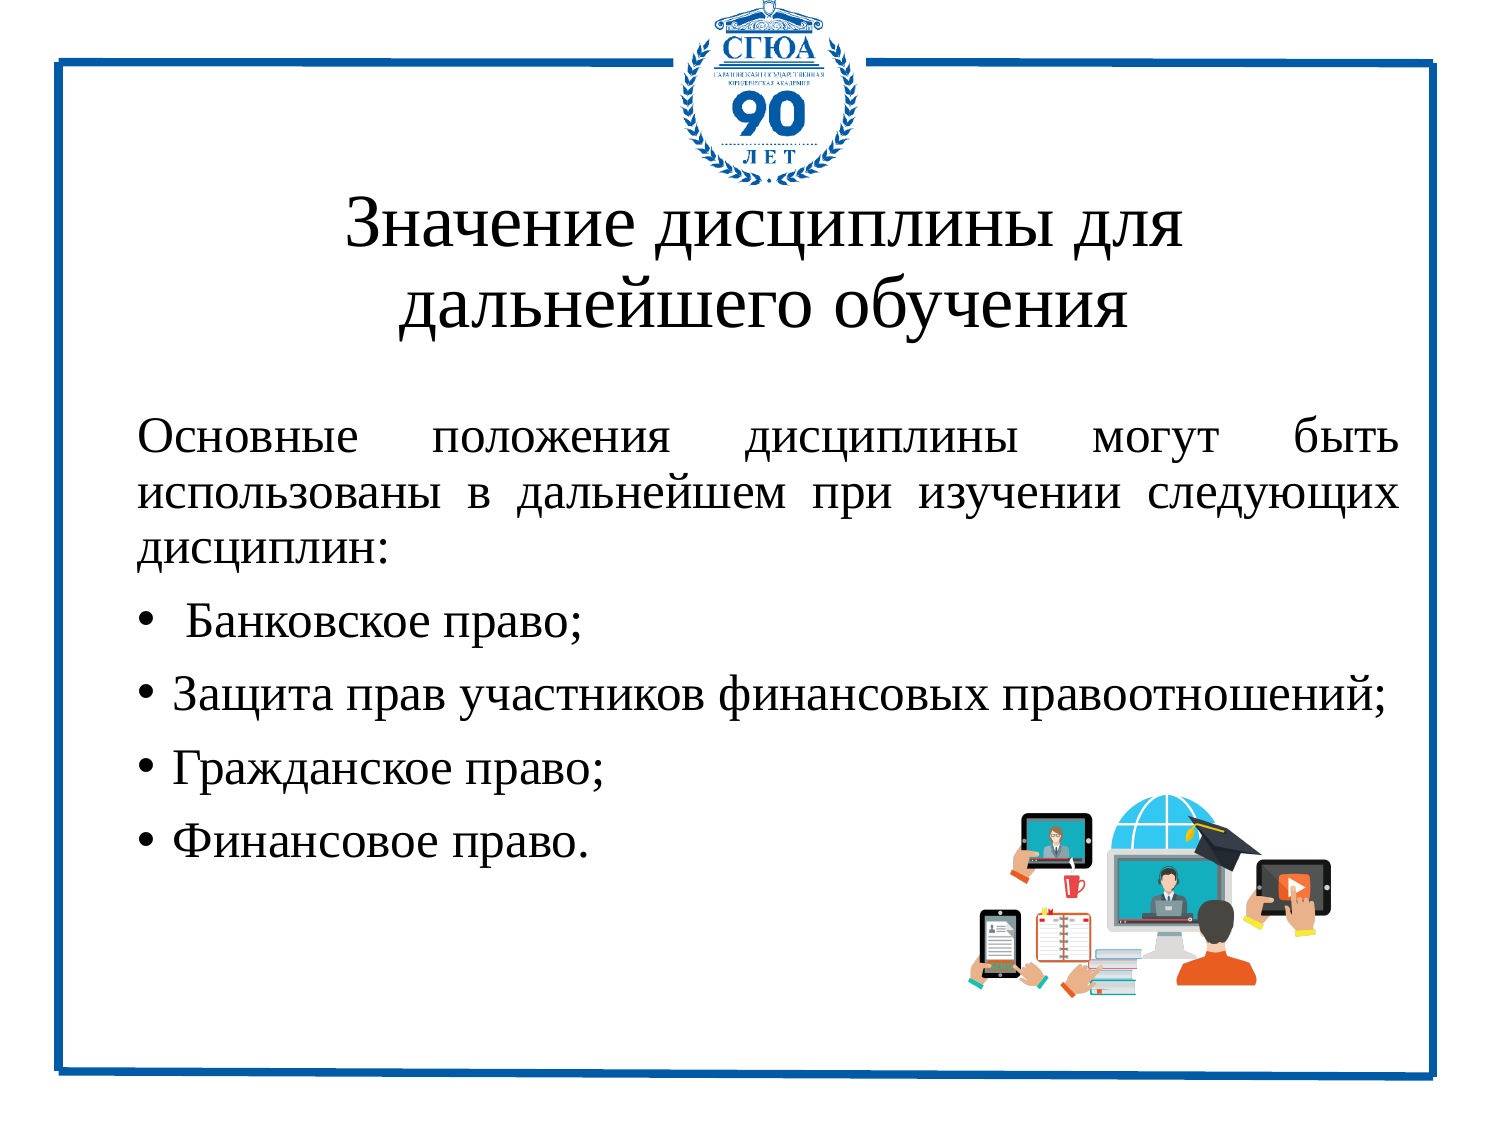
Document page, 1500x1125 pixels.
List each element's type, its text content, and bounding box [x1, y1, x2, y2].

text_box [58, 1071, 1433, 1077]
list Основные положения дисциплины могут быть использованы в дальнейшем при изучении следующих дисциплин: Банковское право; Защита прав участников финансовых правоотношений; Гражданское право; Финансовое право. [122, 401, 1416, 918]
picture [968, 795, 1331, 999]
title Значение дисциплины для дальнейшего обучения [118, 185, 1412, 340]
picture [679, 0, 858, 186]
